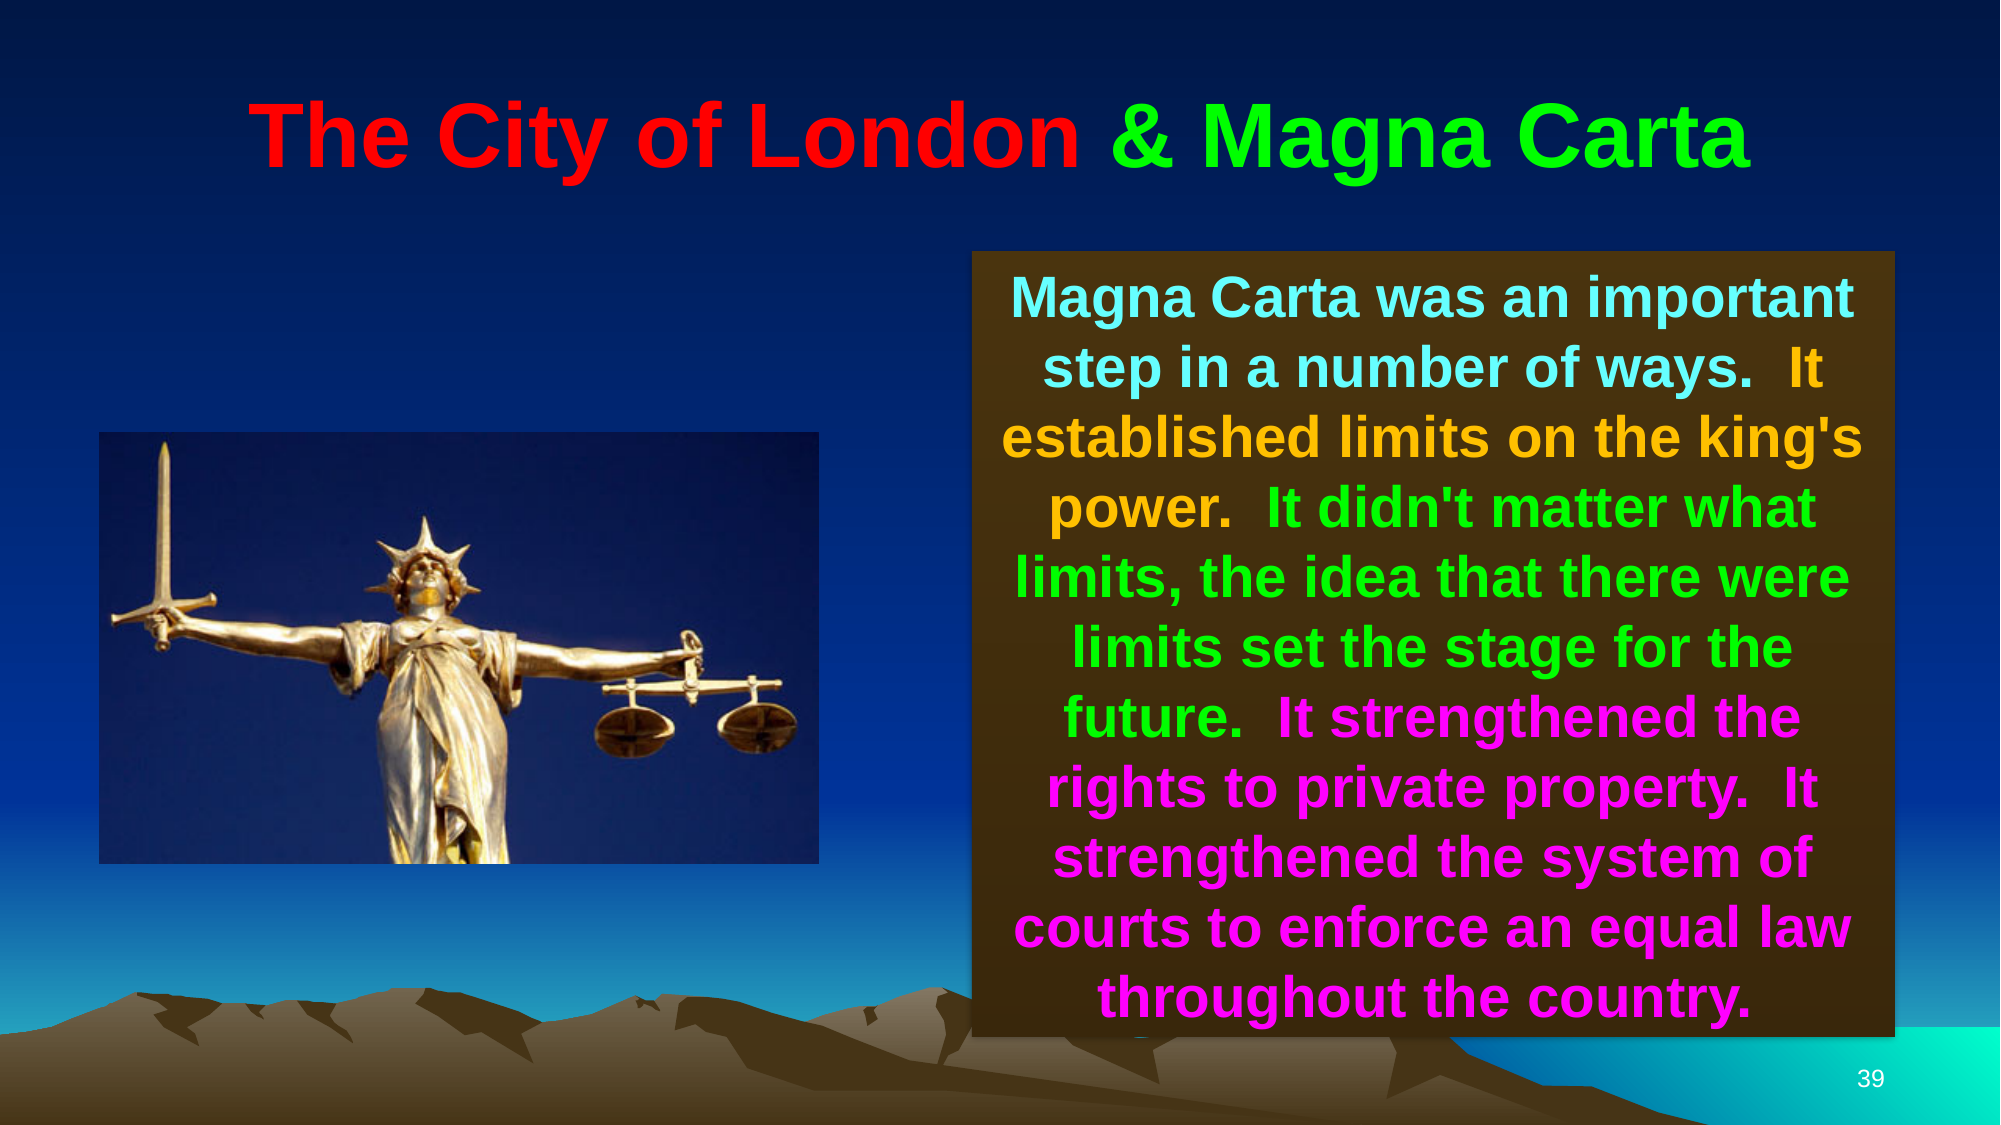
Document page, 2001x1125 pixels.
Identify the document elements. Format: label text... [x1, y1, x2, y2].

picture [99, 432, 819, 865]
text_box Magna Carta was an important step in a number of ways. It established limits on the king's power. It didn't matter what limits, the idea that there were limits set the stage for the future. It strengthened the rights to private property. It strengthened the system of courts to enforce an equal law throughout the country. [971, 251, 1895, 1037]
title The City of London & Magna Carta [99, 37, 1901, 226]
slide_number 39 [1433, 1024, 1901, 1101]
